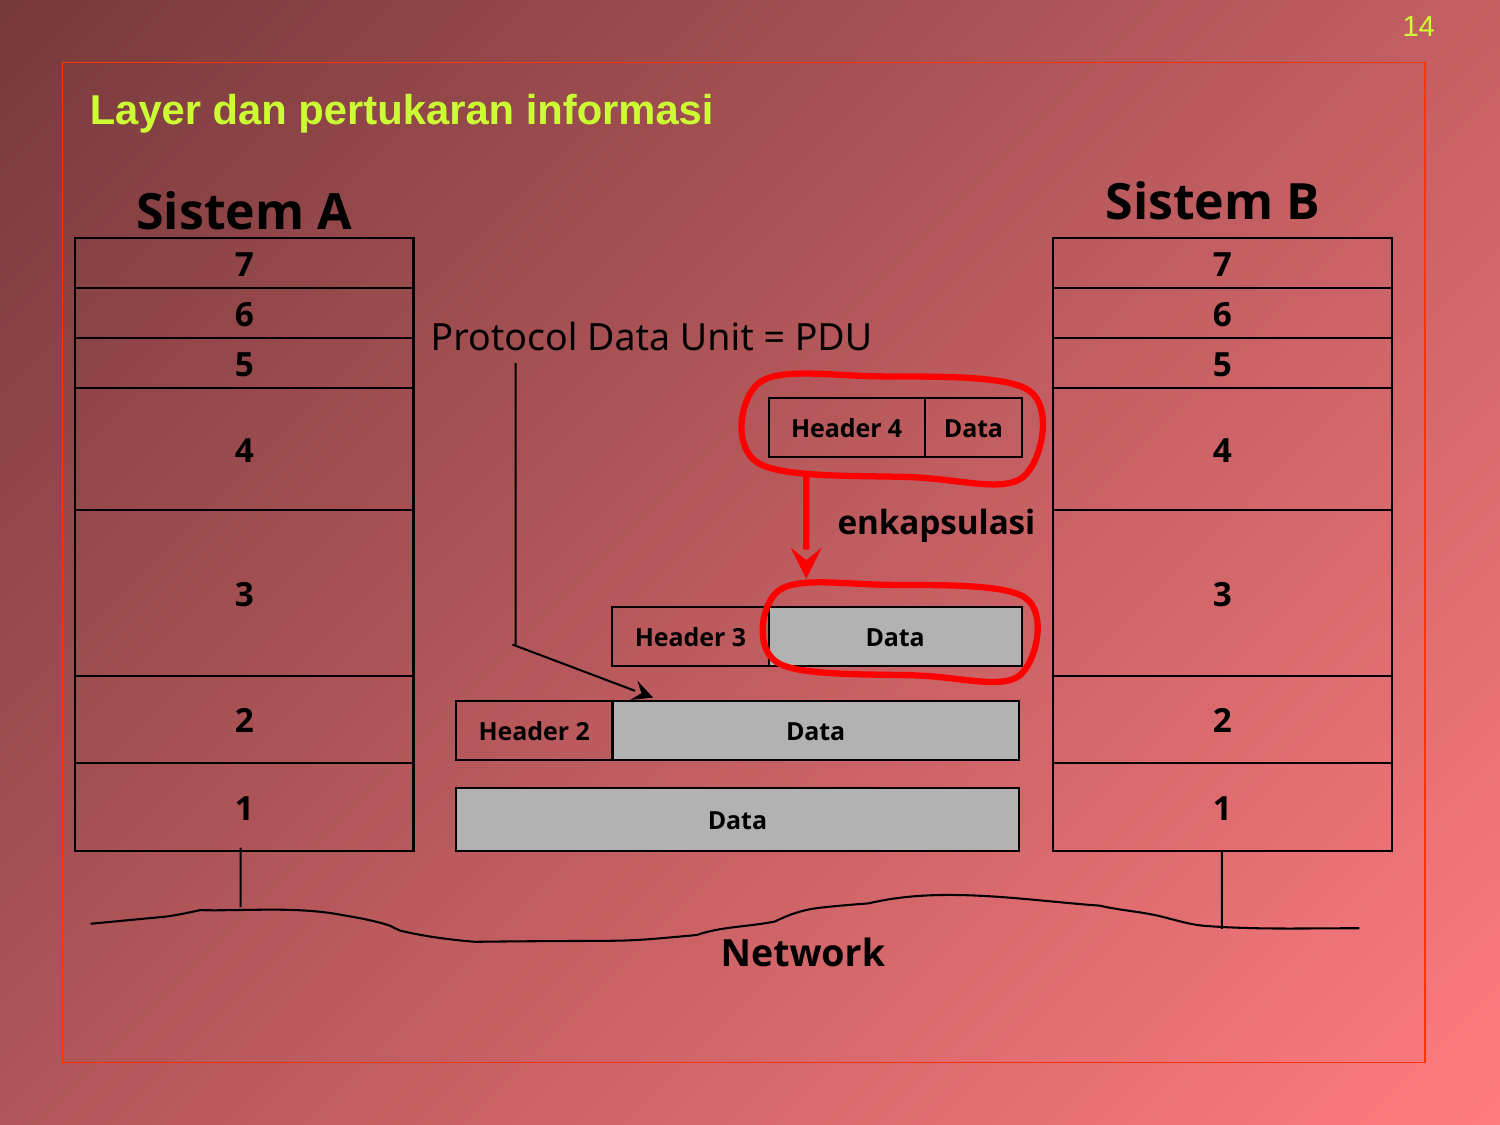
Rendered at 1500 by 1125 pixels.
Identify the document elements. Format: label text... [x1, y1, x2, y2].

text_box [768, 397, 1023, 458]
text_box [795, 558, 817, 579]
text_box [1052, 237, 1392, 851]
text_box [74, 237, 414, 851]
text_box Sistem B [1090, 162, 1335, 236]
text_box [612, 606, 1023, 667]
text_box Layer dan pertukaran informasi [74, 75, 1425, 1000]
text_box Protocol Data Unit = PDU [418, 305, 888, 366]
text_box Sistem A [121, 171, 367, 236]
text_box enkapsulasi [822, 494, 1047, 549]
text_box Data [456, 788, 1019, 851]
text_box [775, 894, 1221, 928]
slide_number 14 [1137, 0, 1451, 63]
text_box Data [613, 700, 1019, 761]
text_box [741, 373, 1043, 485]
text_box Header 2 [456, 700, 613, 761]
text_box [90, 909, 705, 942]
text_box [768, 582, 1038, 682]
text_box Network [705, 921, 900, 982]
text_box [630, 680, 654, 700]
